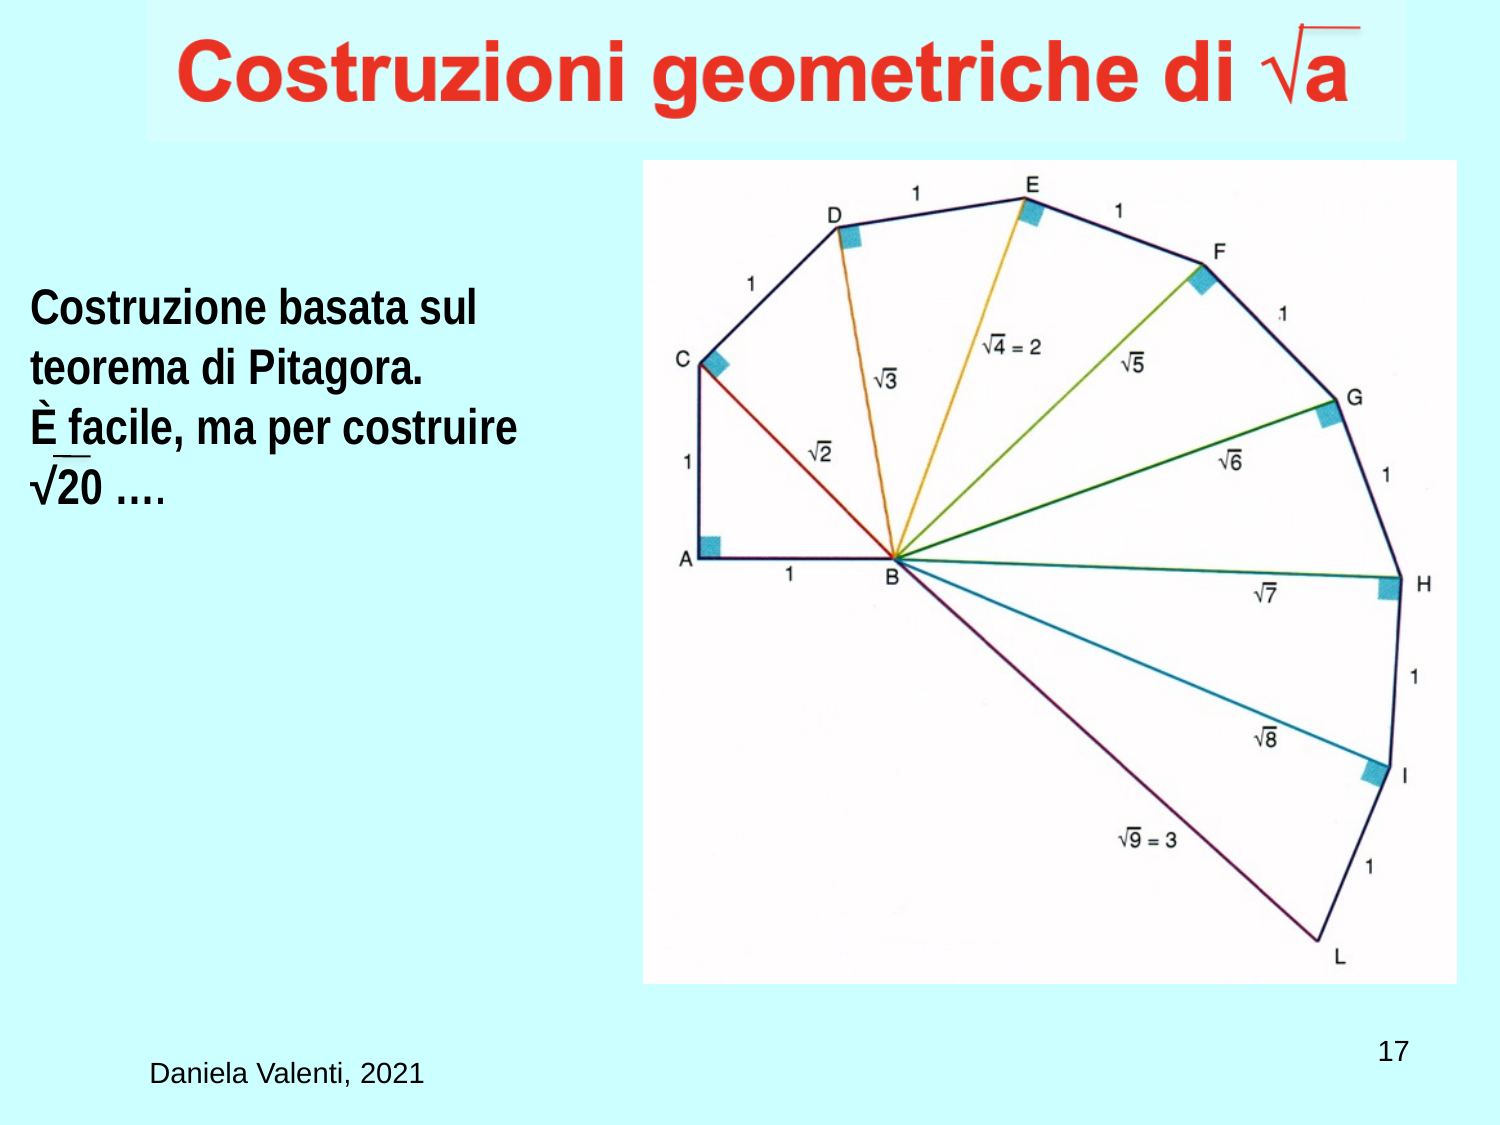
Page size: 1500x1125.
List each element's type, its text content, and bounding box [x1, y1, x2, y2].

picture [147, 0, 1407, 142]
footer Daniela Valenti, 2021 [0, 1046, 576, 1125]
slide_number 17 [1074, 1024, 1426, 1103]
picture [643, 160, 1457, 984]
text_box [15, 266, 579, 525]
